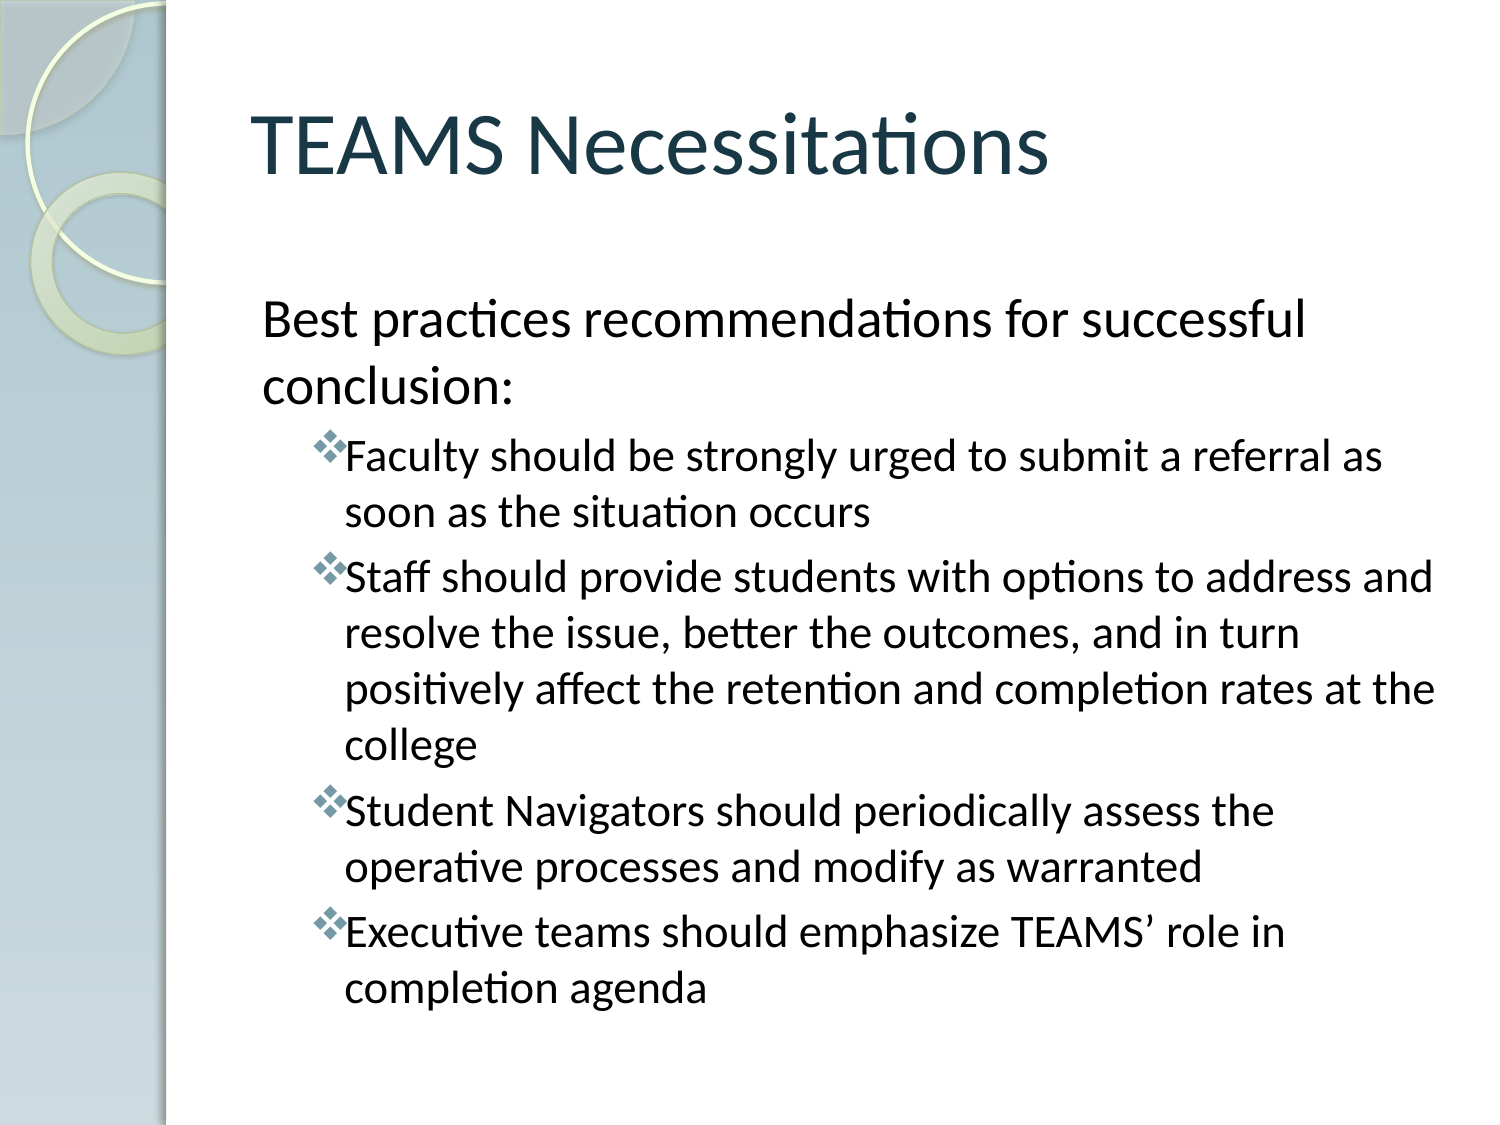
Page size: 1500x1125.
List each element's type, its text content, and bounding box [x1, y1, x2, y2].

title TEAMS Necessitations [235, 45, 1466, 233]
list Best practices recommendations for successful conclusion: Faculty should be strongly urged to submit a referral as soon as the situation occurs Staff should provide students with options to address and resolve the issue, better the outcomes, and in turn positively affect the retention and completion rates at the college Student Navigators should periodically assess the operative processes and modify as warranted Executive teams should emphasize TEAMS’ role in completion agenda [235, 275, 1466, 1025]
